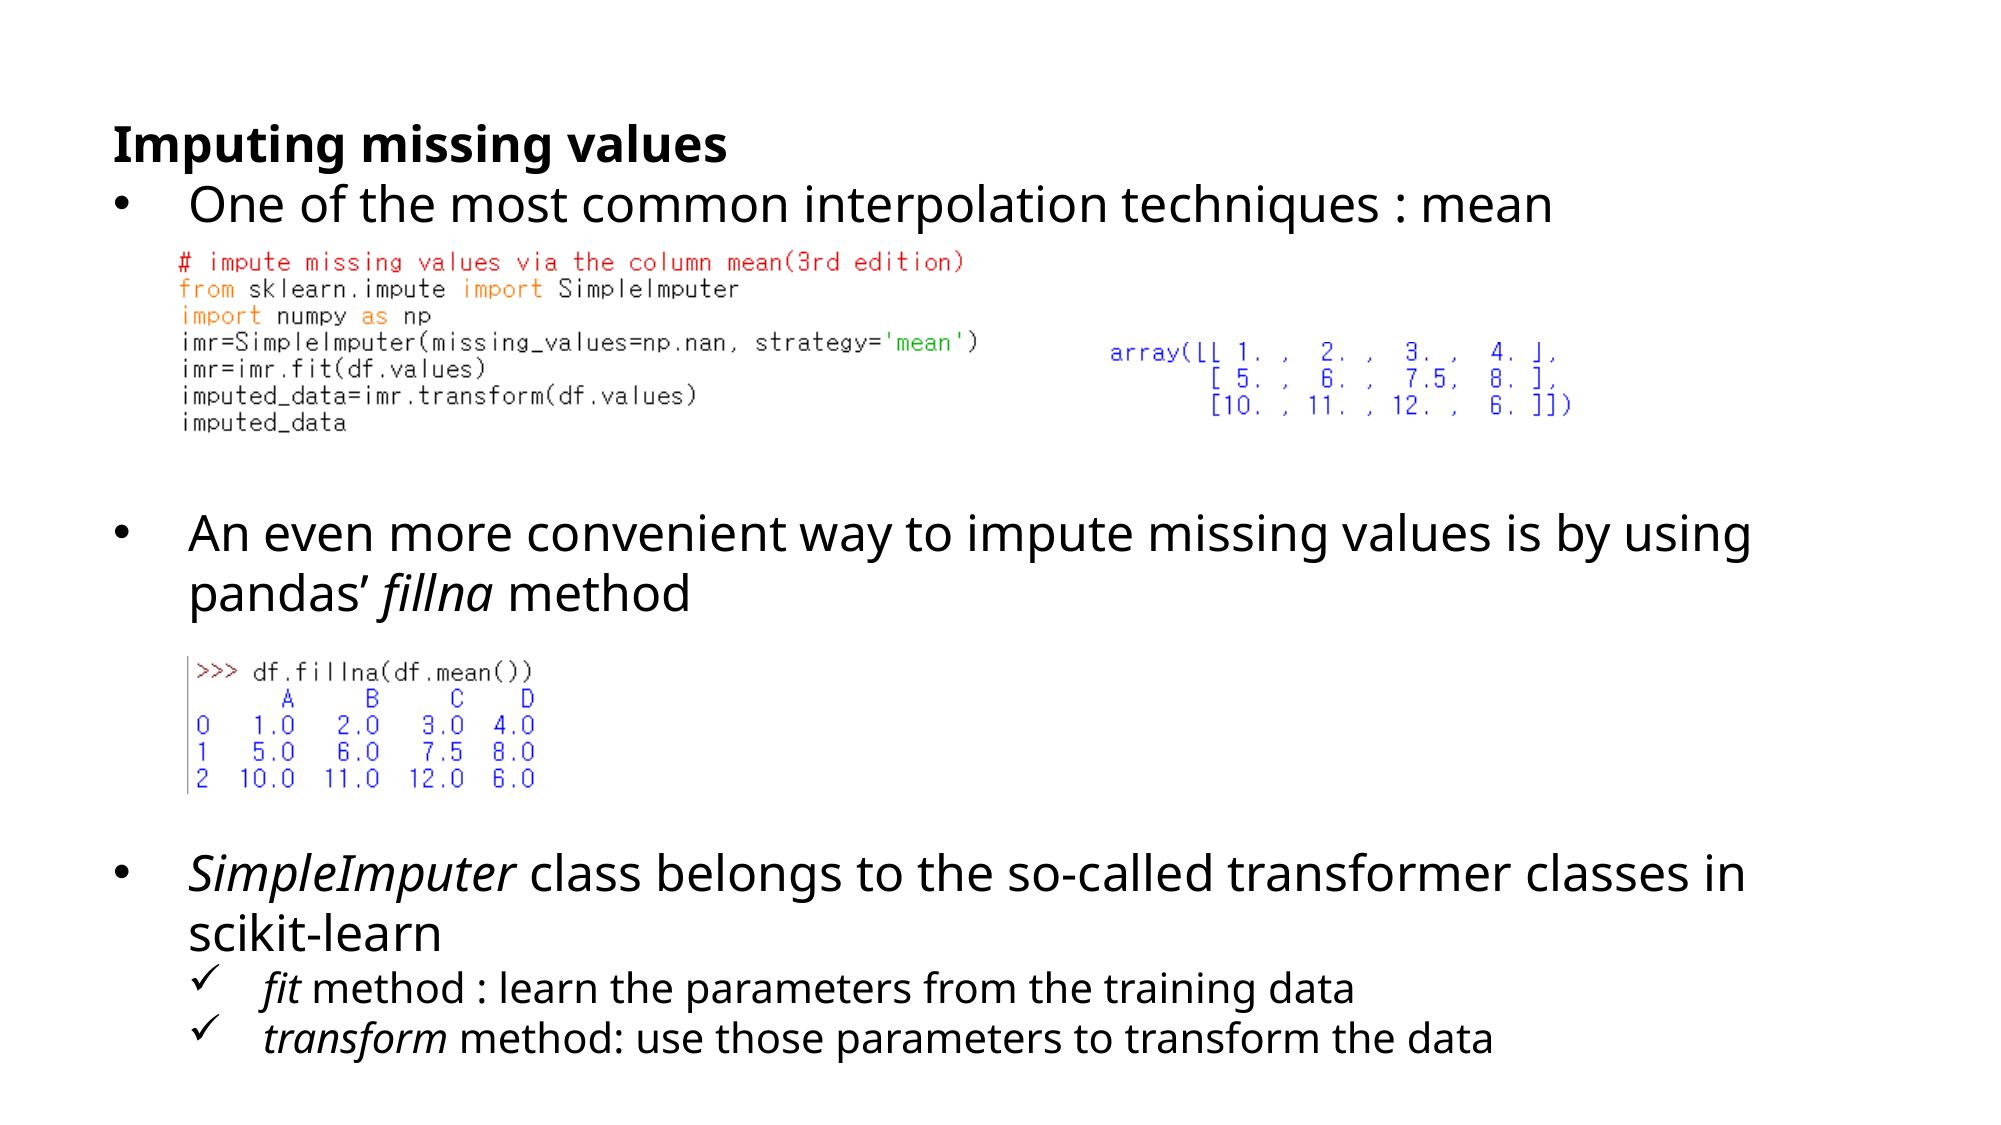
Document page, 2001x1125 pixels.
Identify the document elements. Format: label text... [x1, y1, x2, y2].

picture [187, 656, 543, 794]
picture [1103, 342, 1576, 424]
text_box Imputing missing values One of the most common interpolation techniques : mean imputation [98, 105, 1815, 300]
picture [170, 241, 987, 439]
text_box SimpleImputer class belongs to the so-called transformer classes in scikit-learn fit method : learn the parameters from the training data transform method: use those parameters to transform the data [98, 834, 1815, 1069]
text_box An even more convenient way to impute missing values is by using pandas’ fillna method [98, 494, 1815, 629]
